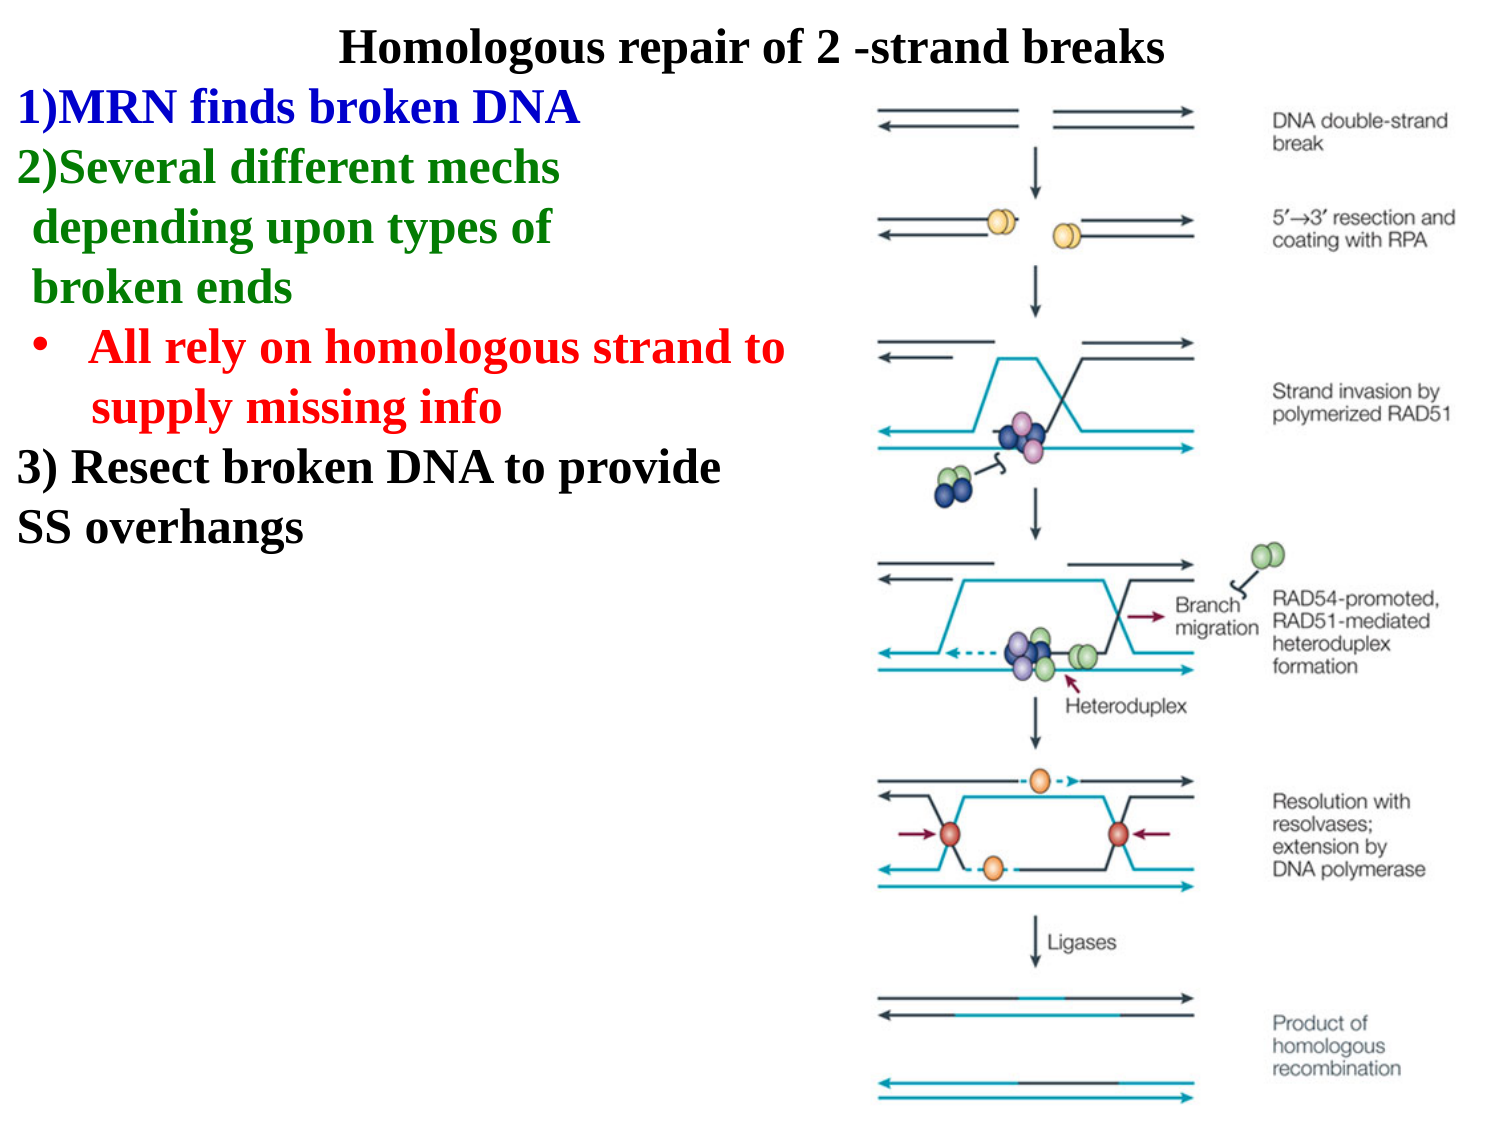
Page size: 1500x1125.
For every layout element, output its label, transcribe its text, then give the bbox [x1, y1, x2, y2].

text_box Homologous repair of 2 -strand breaks MRN finds broken DNA Several different mechs depending upon types of broken ends All rely on homologous strand to supply missing info 3) Resect broken DNA to provide SS overhangs [1, 5, 1488, 631]
picture [754, 74, 1500, 1125]
